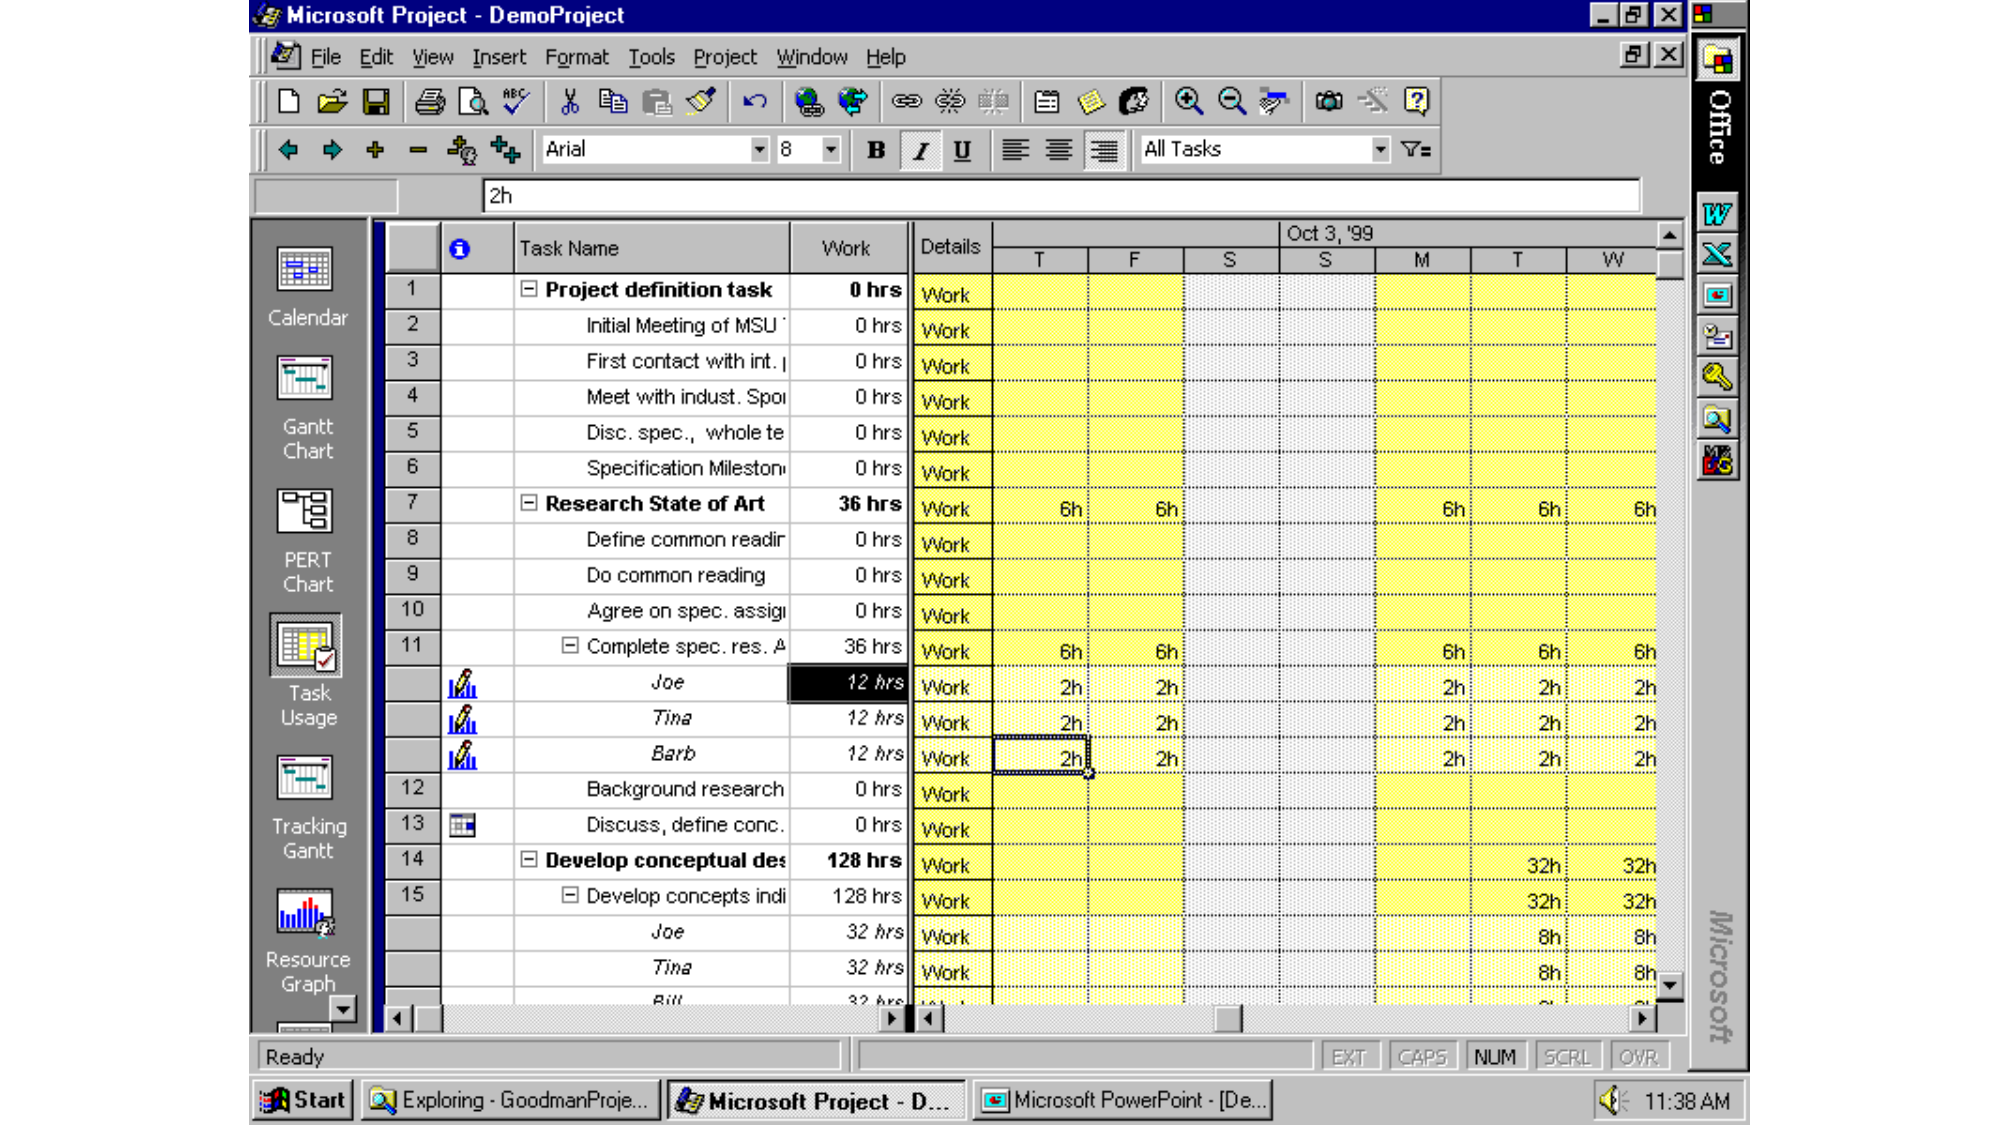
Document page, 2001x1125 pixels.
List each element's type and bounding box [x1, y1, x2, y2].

picture [249, 0, 1750, 1125]
